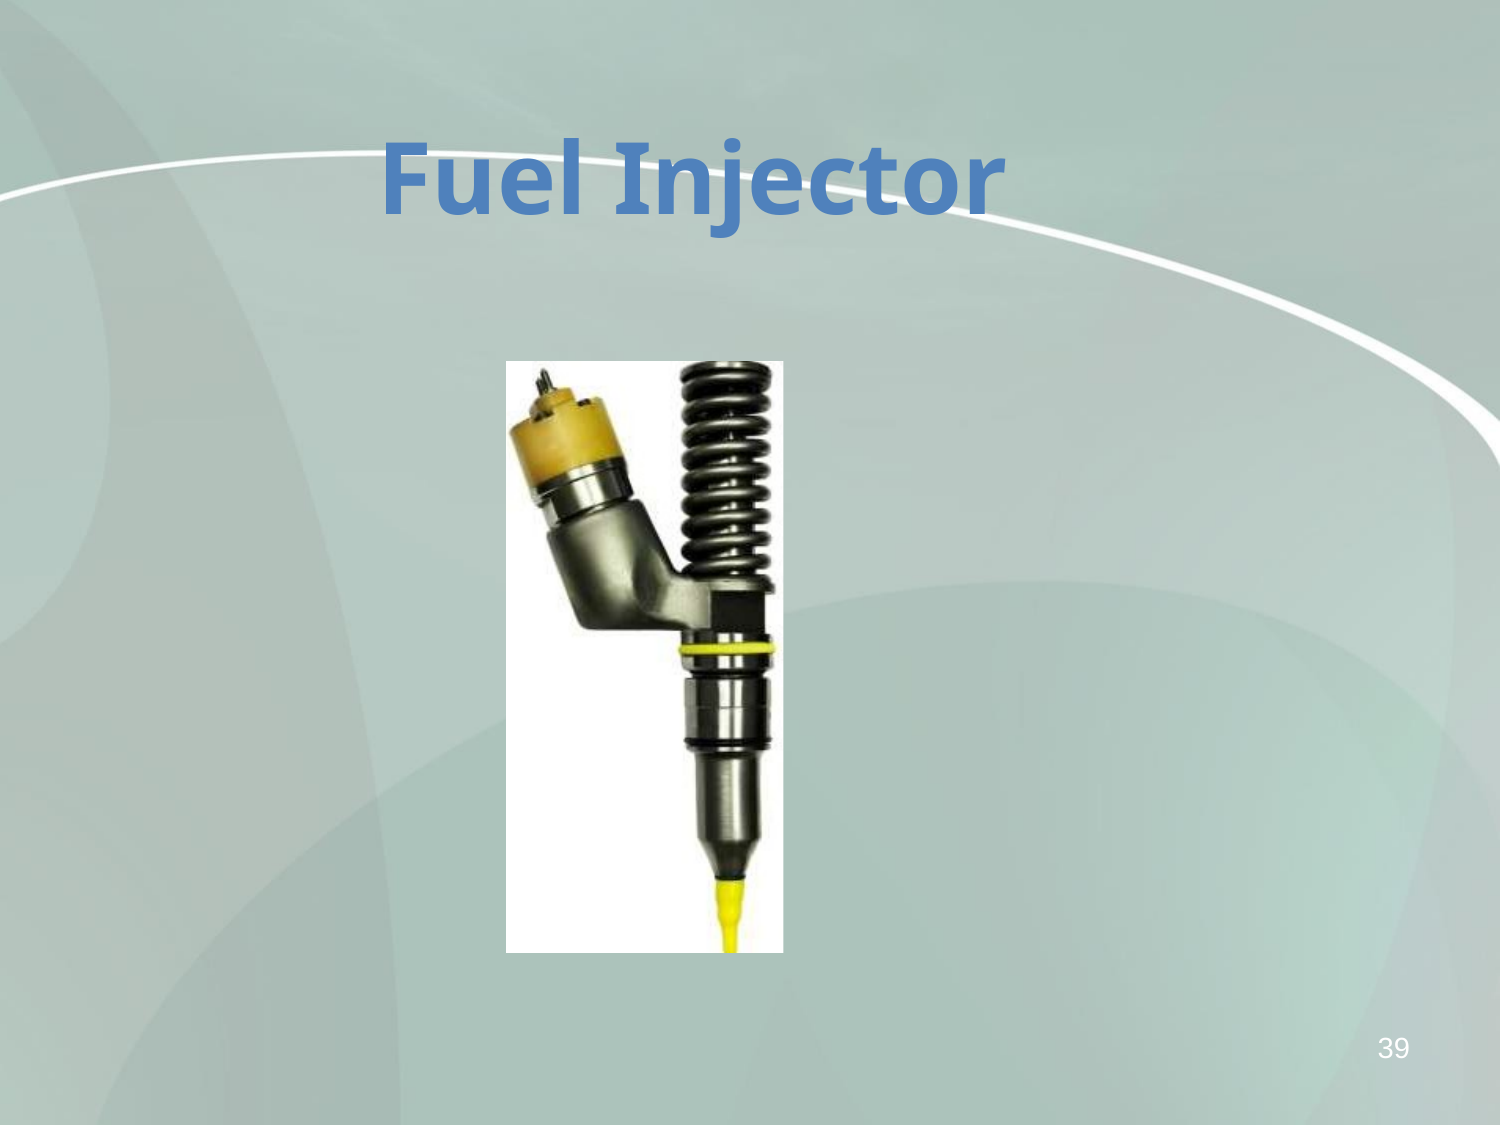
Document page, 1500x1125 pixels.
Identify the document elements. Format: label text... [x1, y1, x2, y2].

picture [0, 0, 1500, 1125]
text_box [506, 361, 784, 953]
title Fuel Injector [375, 112, 1225, 303]
slide_number 39 [1371, 1030, 1417, 1125]
